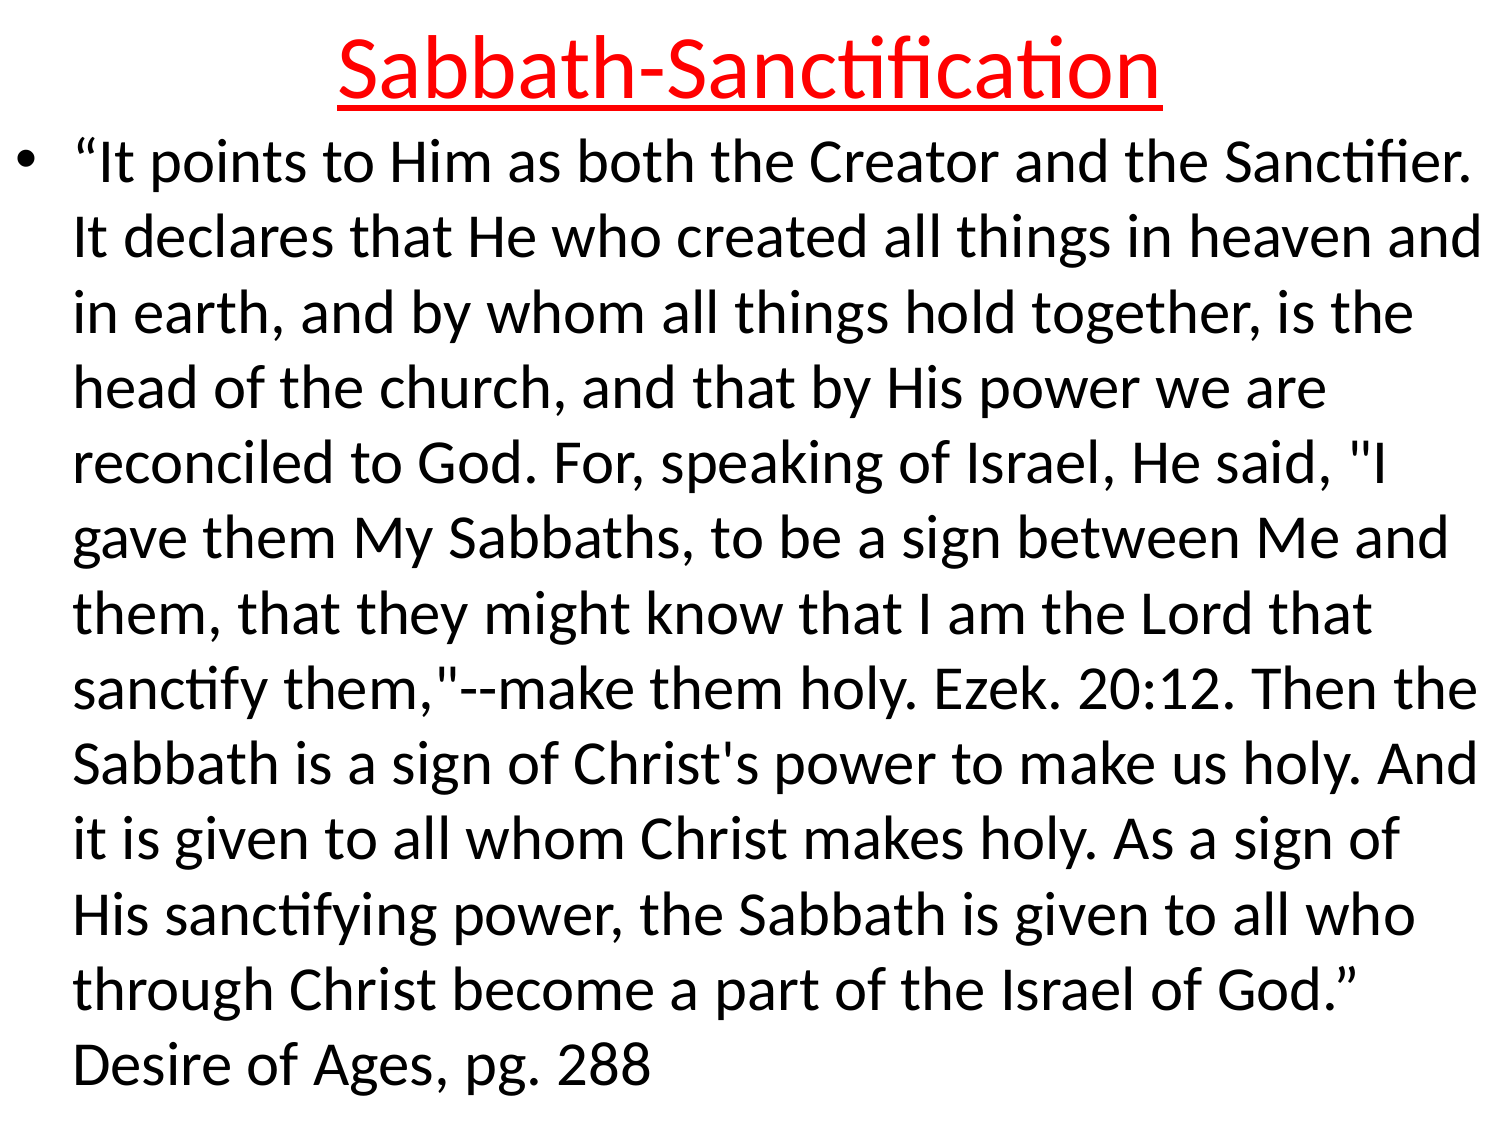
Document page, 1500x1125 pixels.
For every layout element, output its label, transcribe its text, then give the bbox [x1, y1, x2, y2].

list “It points to Him as both the Creator and the Sanctifier. It declares that He who created all things in heaven and in earth, and by whom all things hold together, is the head of the church, and that by His power we are reconciled to God. For, speaking of Israel, He said, "I gave them My Sabbaths, to be a sign between Me and them, that they might know that I am the Lord that sanctify them,"--make them holy. Ezek. 20:12. Then the Sabbath is a sign of Christ's power to make us holy. And it is given to all whom Christ makes holy. As a sign of His sanctifying power, the Sabbath is given to all who through Christ become a part of the Israel of God.” Desire of Ages, pg. 288 [0, 112, 1500, 1125]
title Sabbath-Sanctification [75, 0, 1425, 112]
